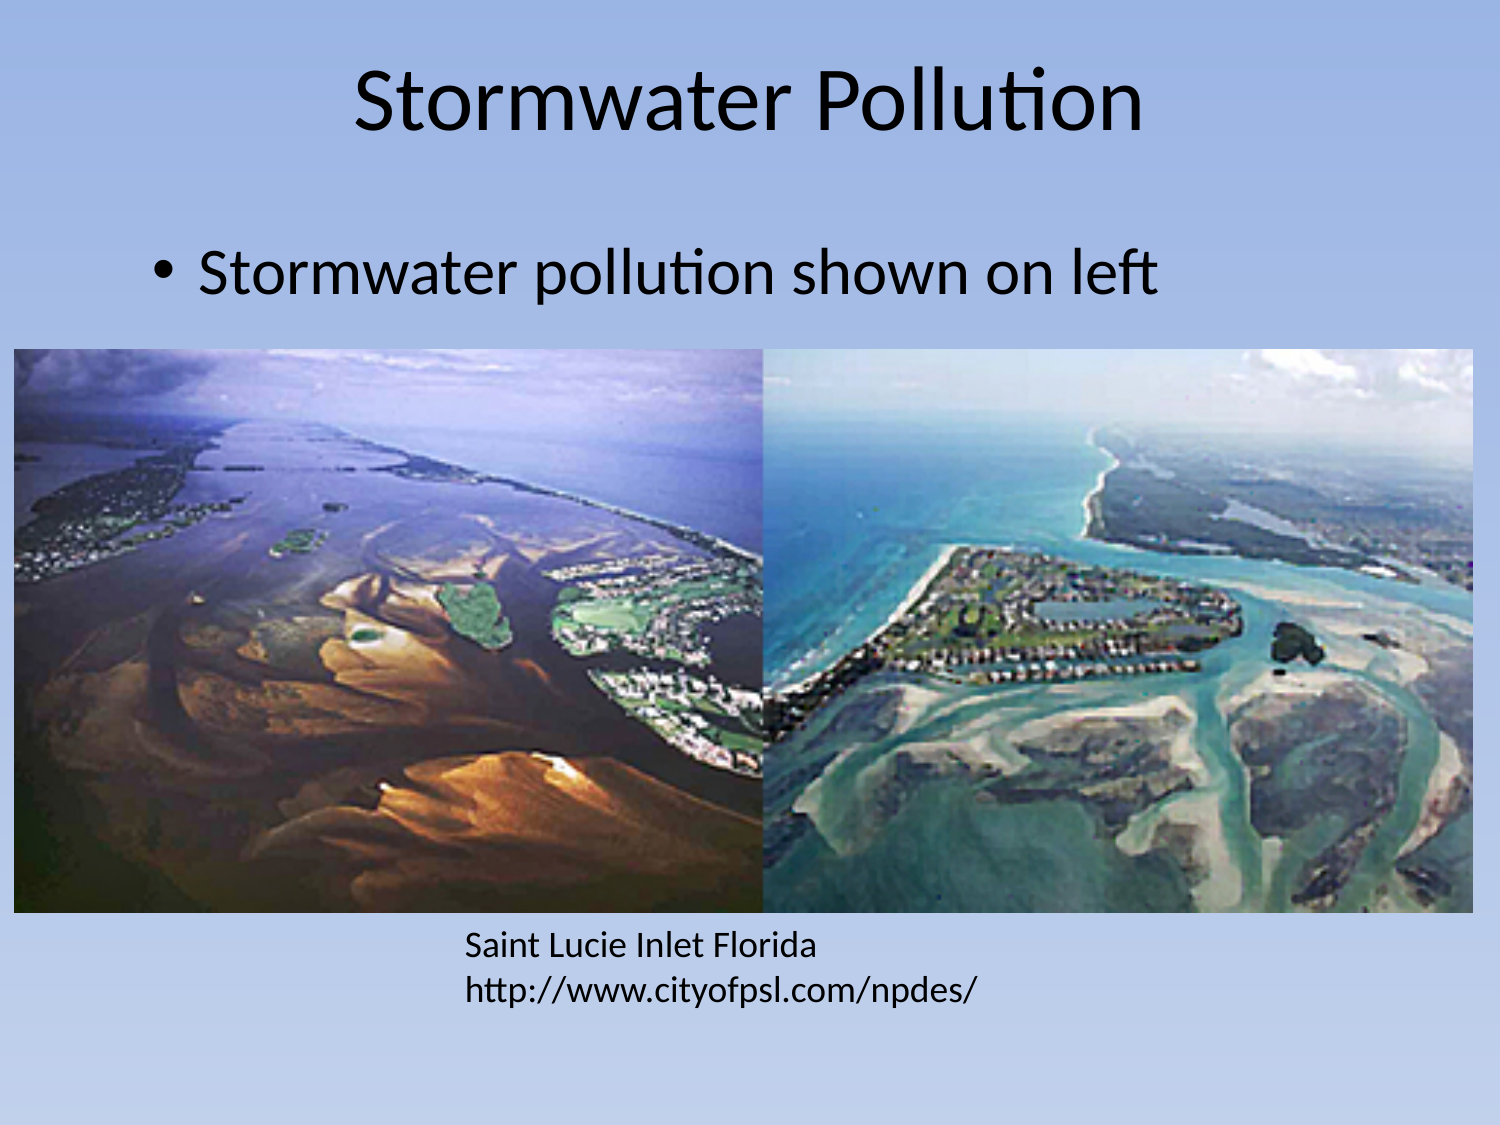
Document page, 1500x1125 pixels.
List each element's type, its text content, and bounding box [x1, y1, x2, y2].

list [14, 349, 1473, 913]
text_box Saint Lucie Inlet Florida http://www.cityofpsl.com/npdes/ [449, 922, 1138, 1018]
text_box Stormwater pollution shown on left [137, 220, 1176, 316]
title Stormwater Pollution [0, 0, 1500, 188]
